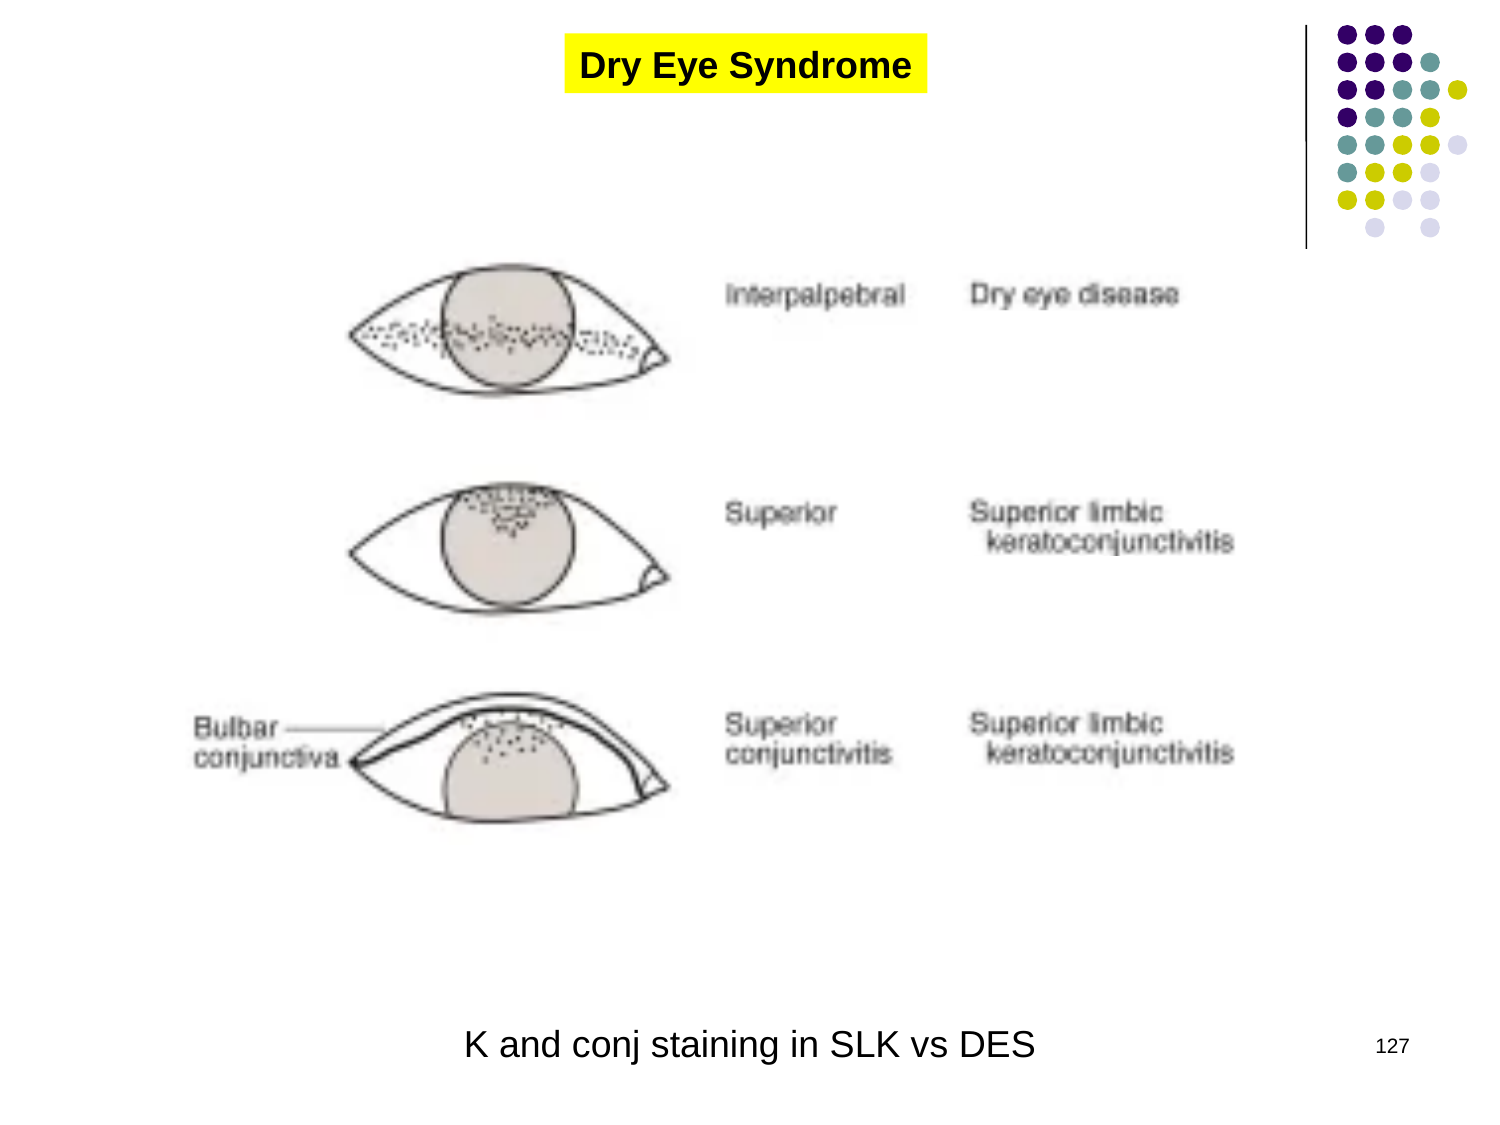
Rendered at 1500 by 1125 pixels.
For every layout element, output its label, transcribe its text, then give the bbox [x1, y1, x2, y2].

text_box K and conj staining in SLK vs DES [448, 1012, 1051, 1073]
picture [117, 249, 1375, 845]
slide_number 127 [1074, 1025, 1425, 1100]
text_box Dry Eye Syndrome [564, 33, 928, 94]
